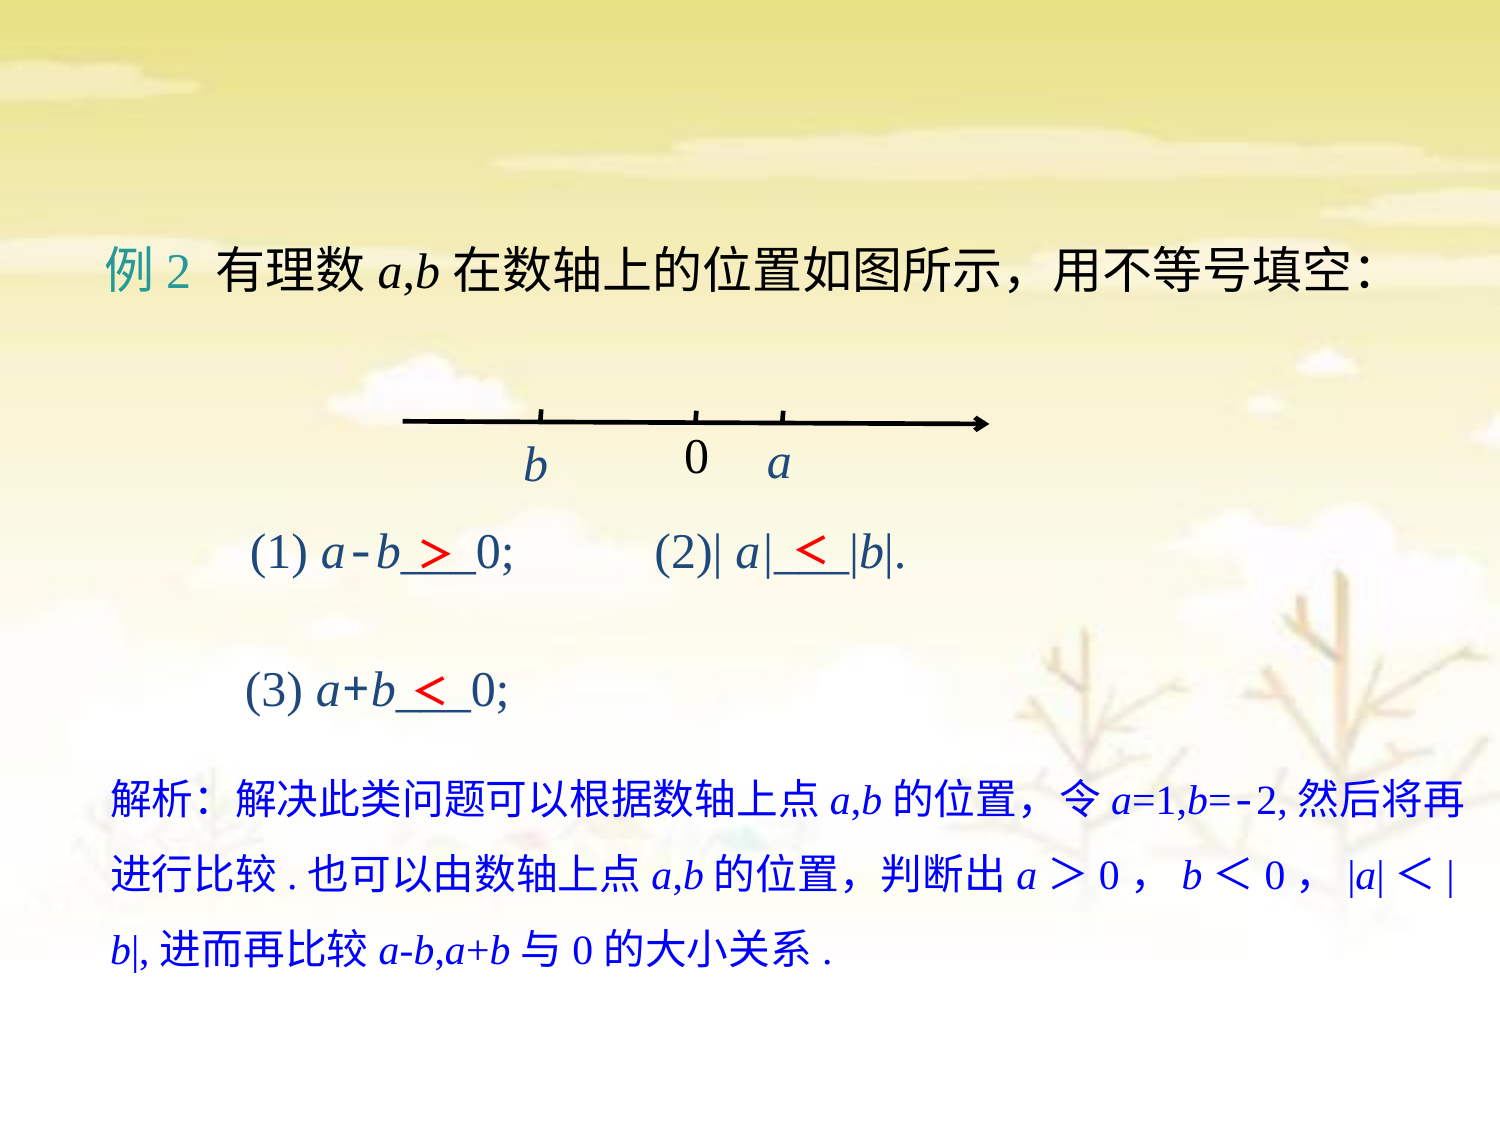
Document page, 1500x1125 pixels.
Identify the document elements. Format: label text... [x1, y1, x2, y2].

text_box ＞ [402, 523, 469, 584]
text_box 0 [669, 434, 727, 491]
picture [0, 0, 1500, 1125]
text_box ＜ [396, 660, 463, 721]
text_box 例2 有理数a,b在数轴上的位置如图所示，用不等号填空： [66, 230, 1417, 306]
text_box 解析：解决此类问题可以根据数轴上点a,b的位置，令a=1,b=-2,然后将再进行比较.也可以由数轴上点a,b的位置，判断出a＞0，b＜0，|a|＜|b|,进而再比较a-b,a+b与0的大小关系. [95, 740, 1489, 981]
text_box (3) a+b___0; [230, 648, 525, 724]
text_box b [508, 434, 566, 499]
text_box (1) a-b___0; [235, 510, 530, 586]
text_box ＜ [777, 519, 844, 580]
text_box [402, 409, 990, 425]
text_box a [752, 434, 809, 497]
text_box (2)| a|___|b|. [639, 510, 922, 586]
